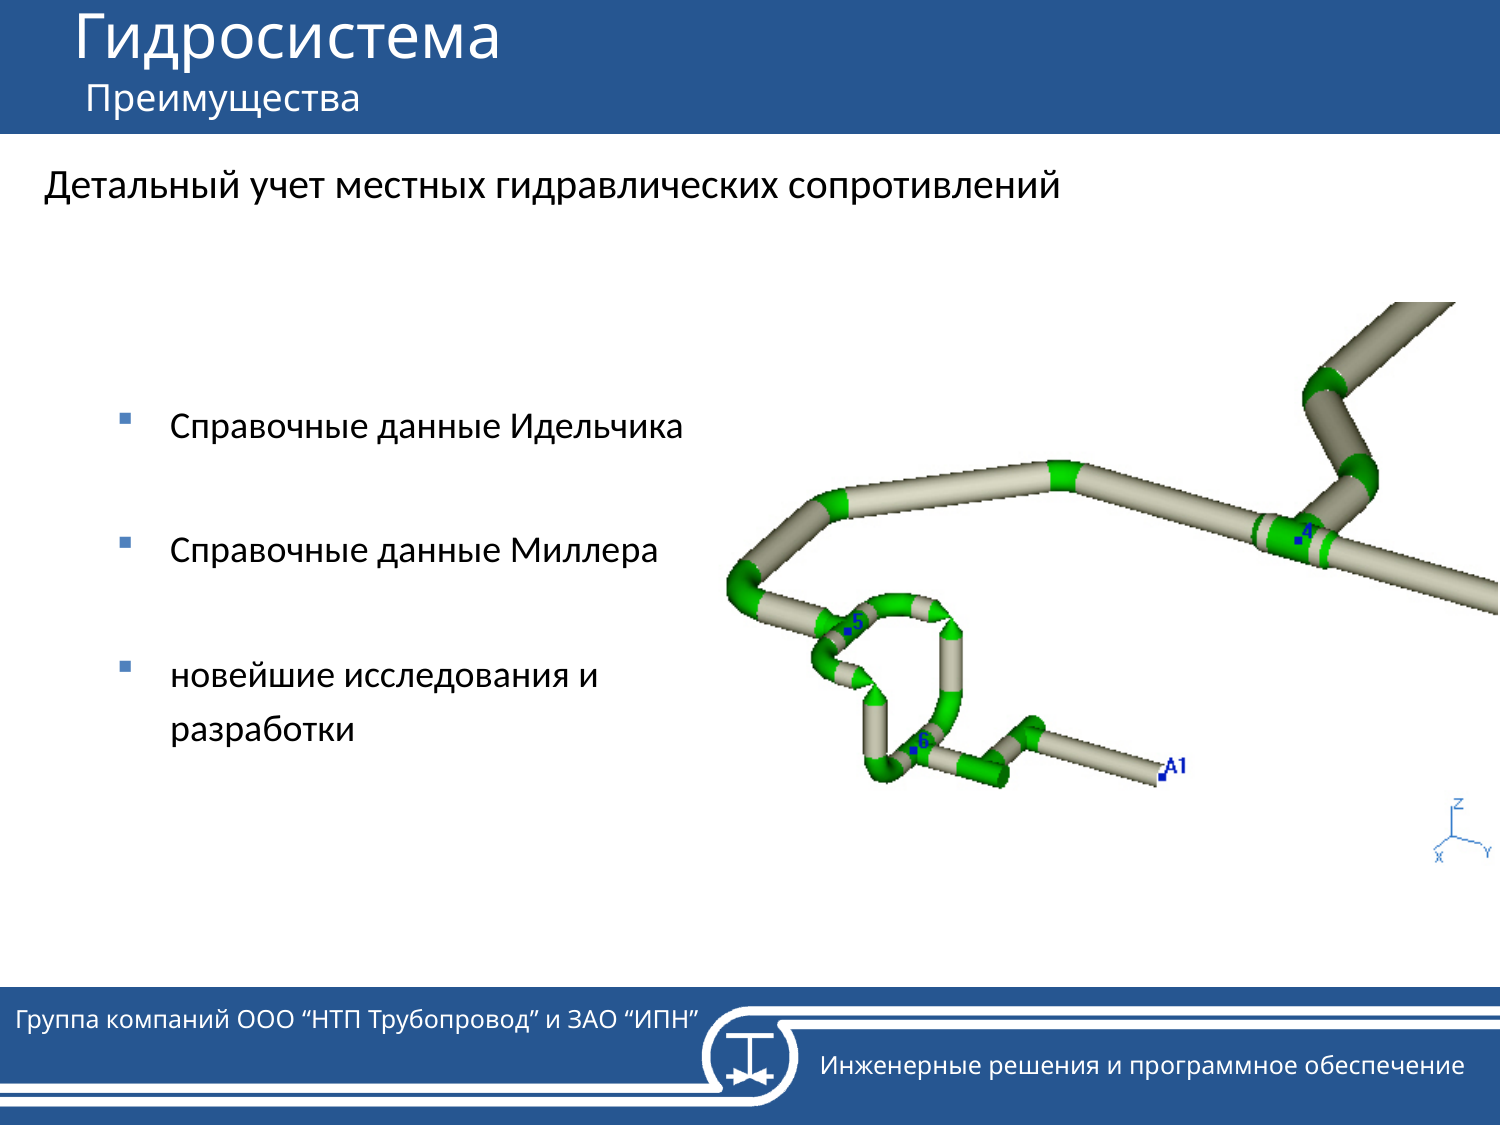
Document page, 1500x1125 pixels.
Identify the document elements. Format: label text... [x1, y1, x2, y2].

text_box Гидросистема Преимущества [0, 0, 1500, 134]
picture [0, 987, 1500, 1125]
text_box Справочные данные Идельчика Справочные данные Миллера новейшие исследования и разработки [116, 391, 664, 791]
text_box Детальный учет местных гидравлических сопротивлений [29, 148, 1406, 315]
picture [669, 302, 1499, 880]
